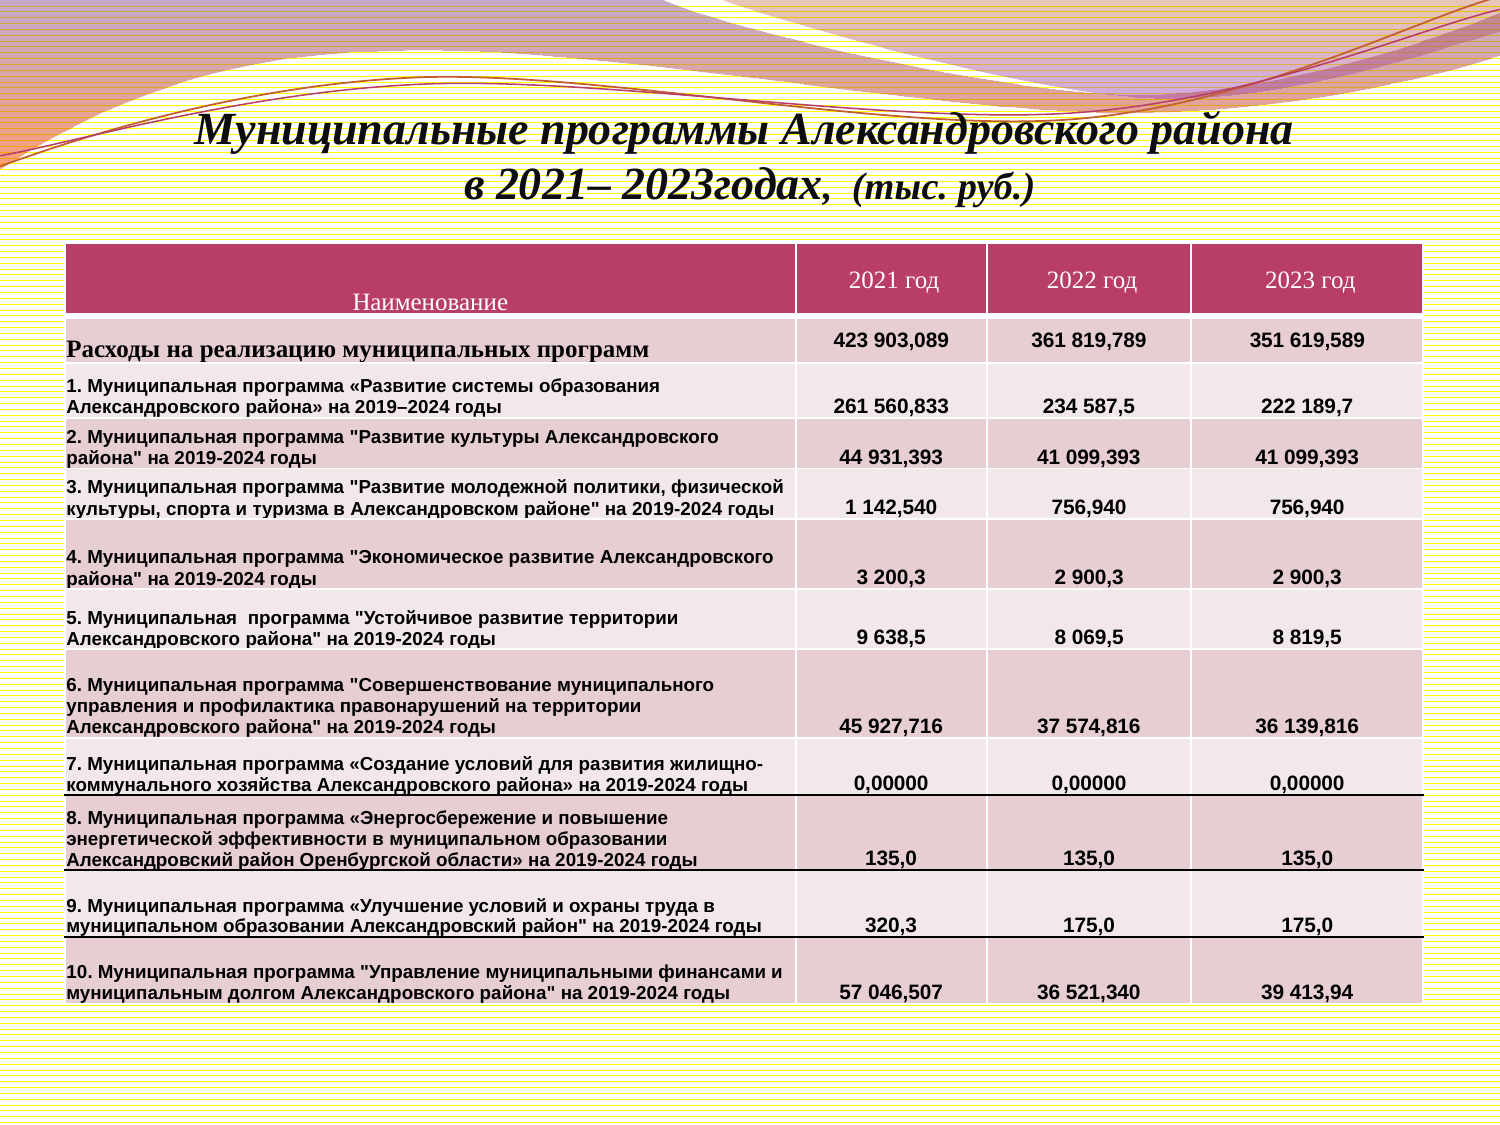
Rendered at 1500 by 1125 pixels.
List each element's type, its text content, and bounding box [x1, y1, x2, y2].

table_cell 37 574,816 [988, 650, 1190, 737]
table_cell 10. Муниципальная программа "Управление муниципальными финансами и муниципальным долгом Александровского района" на 2019-2024 годы [66, 938, 795, 1003]
table_cell 0,00000 [797, 739, 986, 794]
table_cell 2 900,3 [988, 520, 1190, 588]
table_cell 1 142,540 [797, 469, 986, 518]
table_cell 6. Муниципальная программа "Совершенствование муниципального управления и профилактика правонарушений на территории Александровского района" на 2019-2024 годы [66, 650, 795, 737]
table_cell 320,3 [797, 871, 986, 936]
table_cell 3. Муниципальная программа "Развитие молодежной политики, физической культуры, спорта и туризма в Александровском районе" на 2019-2024 годы [66, 469, 795, 518]
table_cell 0,00000 [1192, 739, 1422, 794]
table_cell 8 069,5 [988, 590, 1190, 648]
table_cell 36 139,816 [1192, 650, 1422, 737]
table_cell 3 200,3 [797, 520, 986, 588]
table_cell 36 521,340 [988, 938, 1190, 1003]
table_cell 8. Муниципальная программа «Энергосбережение и повышение энергетической эффективности в муниципальном образовании Александровский район Оренбургской области» на 2019-2024 годы [66, 796, 795, 869]
table_cell 57 046,507 [797, 938, 986, 1003]
table_cell 44 931,393 [797, 419, 986, 468]
table_cell 351 619,589 [1192, 319, 1422, 362]
table_cell 45 927,716 [797, 650, 986, 737]
table_cell 2. Муниципальная программа "Развитие культуры Александровского района" на 2019-2024 годы [66, 419, 795, 468]
table_cell 7. Муниципальная программа «Создание условий для развития жилищно-коммунального хозяйства Александровского района» на 2019-2024 годы [66, 739, 795, 794]
table_cell 261 560,833 [797, 364, 986, 417]
table_cell 41 099,393 [1192, 419, 1422, 468]
table_cell 361 819,789 [988, 319, 1190, 362]
table_header 2022 год [988, 244, 1190, 313]
table_cell 135,0 [797, 796, 986, 869]
table_cell 234 587,5 [988, 364, 1190, 417]
table_header Наименование [66, 244, 795, 313]
table_cell 222 189,7 [1192, 364, 1422, 417]
table_cell 9. Муниципальная программа «Улучшение условий и охраны труда в муниципальном образовании Александровский район" на 2019-2024 годы [66, 871, 795, 936]
table_cell 1. Муниципальная программа «Развитие системы образования Александровского района» на 2019–2024 годы [66, 364, 795, 417]
table_cell 135,0 [988, 796, 1190, 869]
table_cell 9 638,5 [797, 590, 986, 648]
table_cell 8 819,5 [1192, 590, 1422, 648]
table_cell 39 413,94 [1192, 938, 1422, 1003]
table_cell 2 900,3 [1192, 520, 1422, 588]
table_cell 4. Муниципальная программа "Экономическое развитие Александровского района" на 2019-2024 годы [66, 520, 795, 588]
table_cell 175,0 [1192, 871, 1422, 936]
table_cell 135,0 [1192, 796, 1422, 869]
table_cell Расходы на реализацию муниципальных программ [66, 319, 795, 362]
title Муниципальные программы Александровского района в 2021– 2023годах, (тыс. руб.) [76, 90, 1424, 209]
table_cell 756,940 [1192, 469, 1422, 518]
table_cell 41 099,393 [988, 419, 1190, 468]
table_cell 175,0 [988, 871, 1190, 936]
table_cell 423 903,089 [797, 319, 986, 362]
table_header 2023 год [1192, 244, 1422, 313]
table_cell 756,940 [988, 469, 1190, 518]
table_cell 0,00000 [988, 739, 1190, 794]
table_cell 5. Муниципальная программа "Устойчивое развитие территории Александровского района" на 2019-2024 годы [66, 590, 795, 648]
table_header 2021 год [797, 244, 986, 313]
